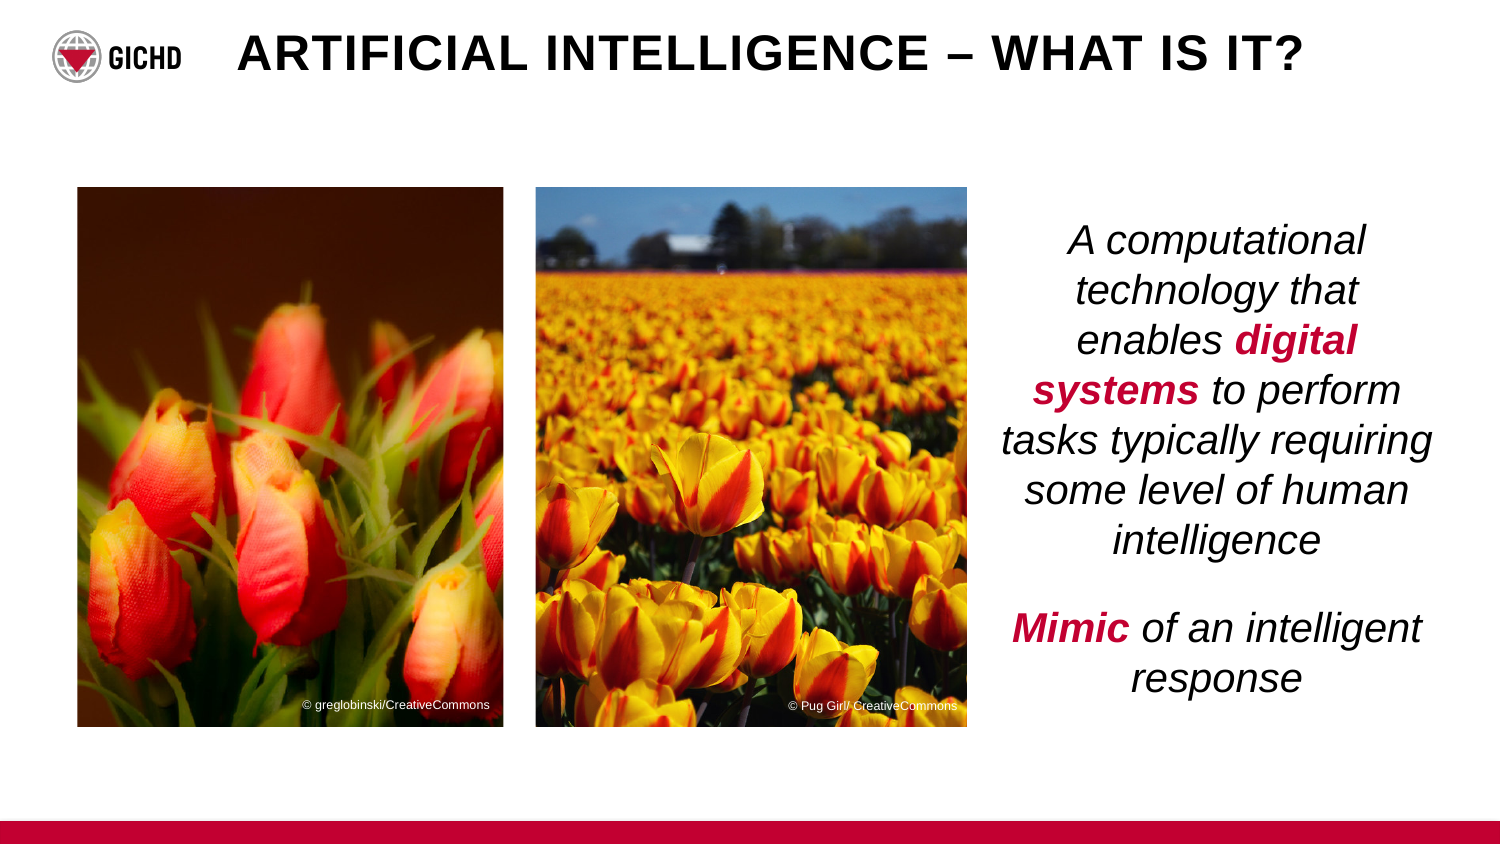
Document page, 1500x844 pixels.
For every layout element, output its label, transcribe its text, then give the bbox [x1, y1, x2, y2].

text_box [535, 187, 983, 727]
picture [46, 24, 187, 89]
picture [76, 161, 503, 753]
title ARTIFICIAL INTELLIGENCE – WHAT IS IT? [236, 20, 1437, 111]
list A computational technology that enables digital systems to perform tasks typically requiring some level of human intelligence Mimic of an intelligent response [997, 212, 1437, 705]
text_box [77, 187, 505, 727]
